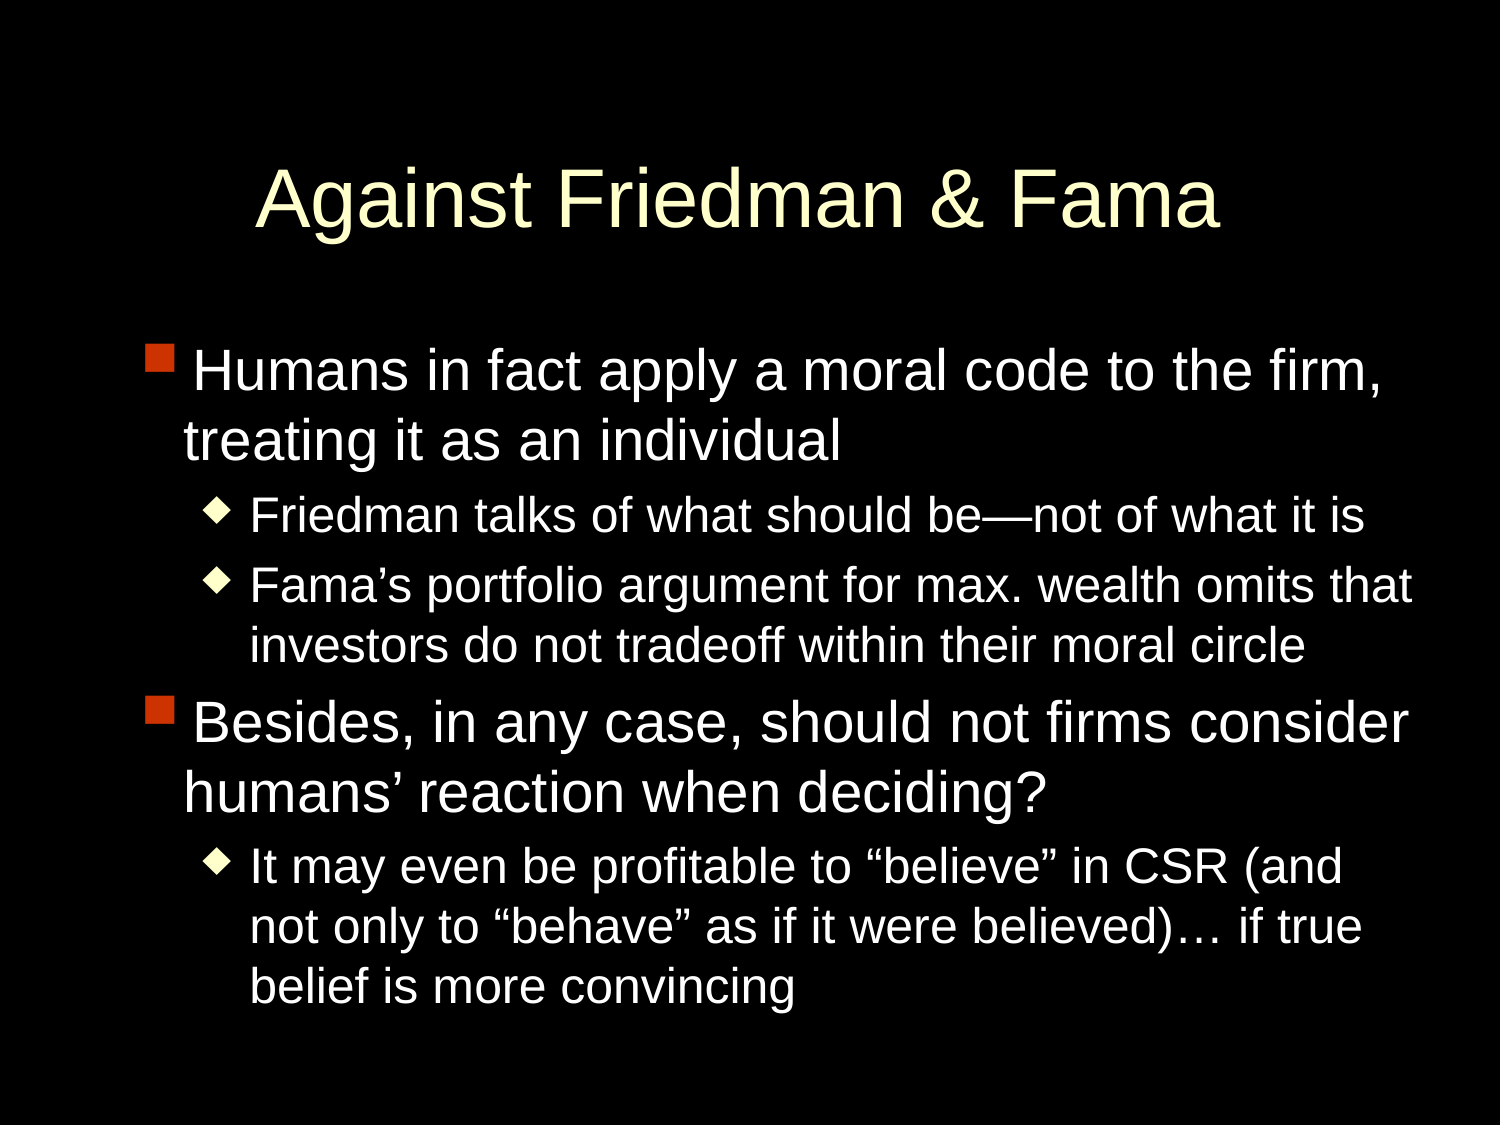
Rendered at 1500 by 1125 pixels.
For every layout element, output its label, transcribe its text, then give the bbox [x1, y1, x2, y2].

list Humans in fact apply a moral code to the firm, treating it as an individual Friedman talks of what should be—not of what it is Fama’s portfolio argument for max. wealth omits that investors do not tradeoff within their moral circle Besides, in any case, should not firms consider humans’ reaction when deciding? It may even be profitable to “believe” in CSR (and not only to “behave” as if it were believed)… if true belief is more convincing [112, 324, 1440, 1006]
title Against Friedman & Fama [112, 99, 1388, 288]
